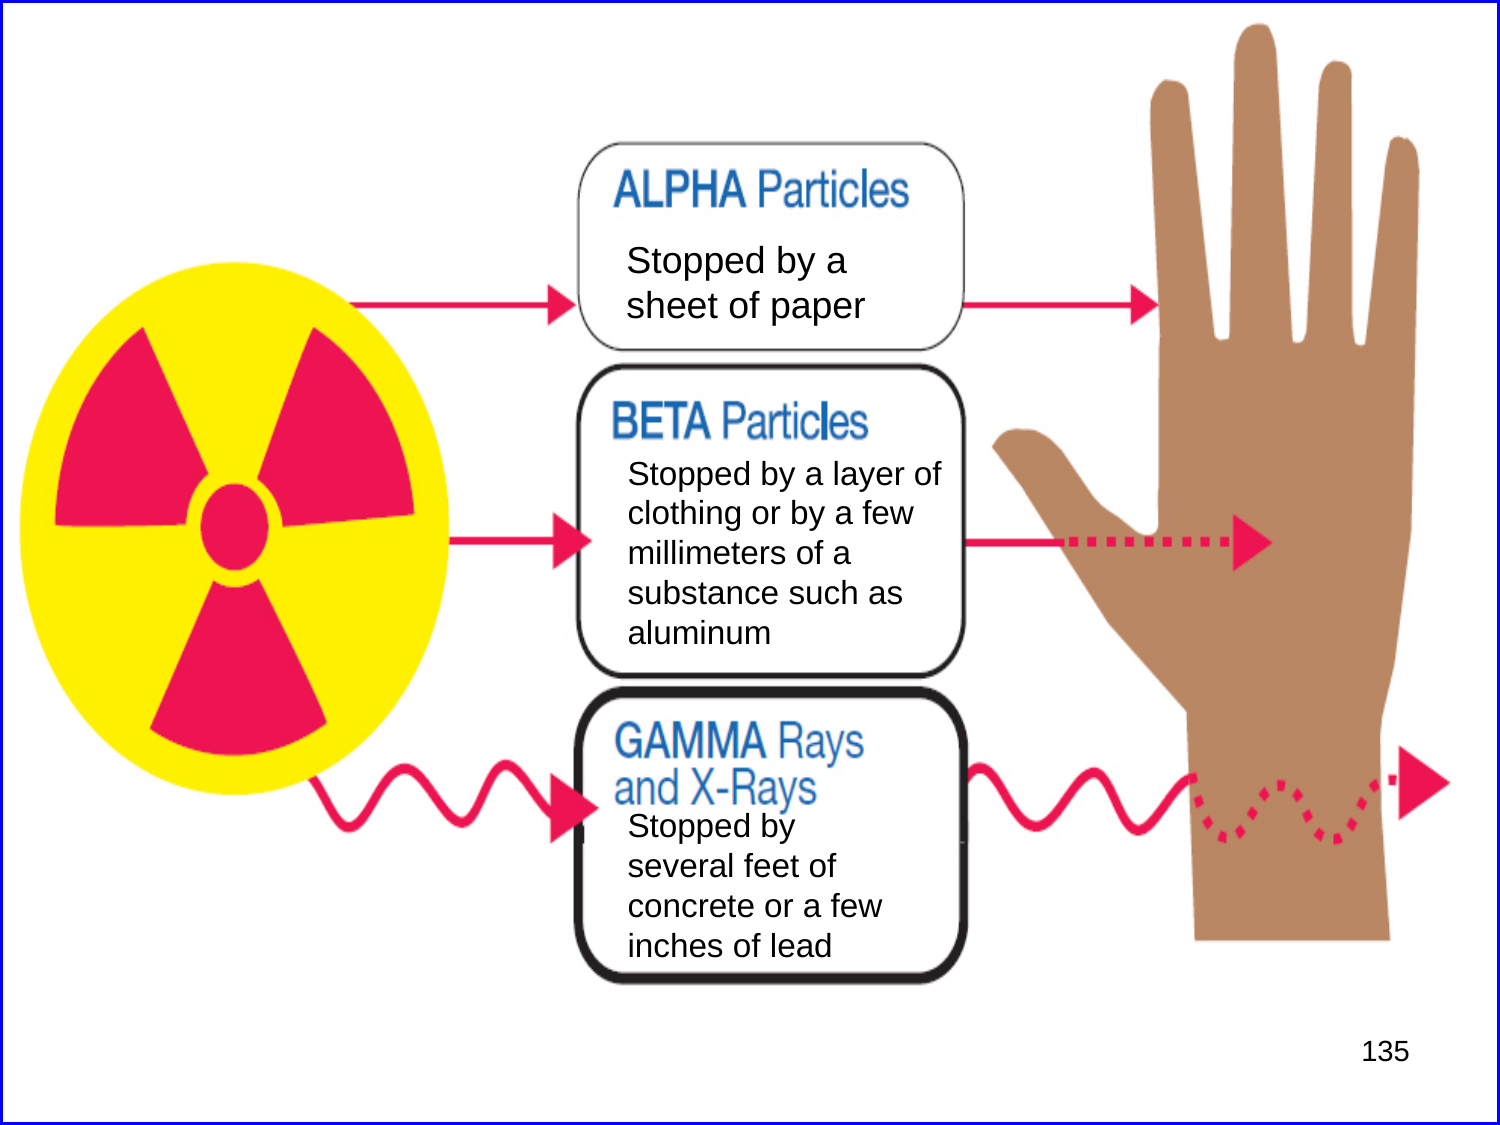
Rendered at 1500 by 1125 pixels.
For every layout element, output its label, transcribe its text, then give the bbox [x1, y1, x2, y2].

slide_number 135 [1074, 1041, 1426, 1103]
picture [9, 4, 1460, 1032]
